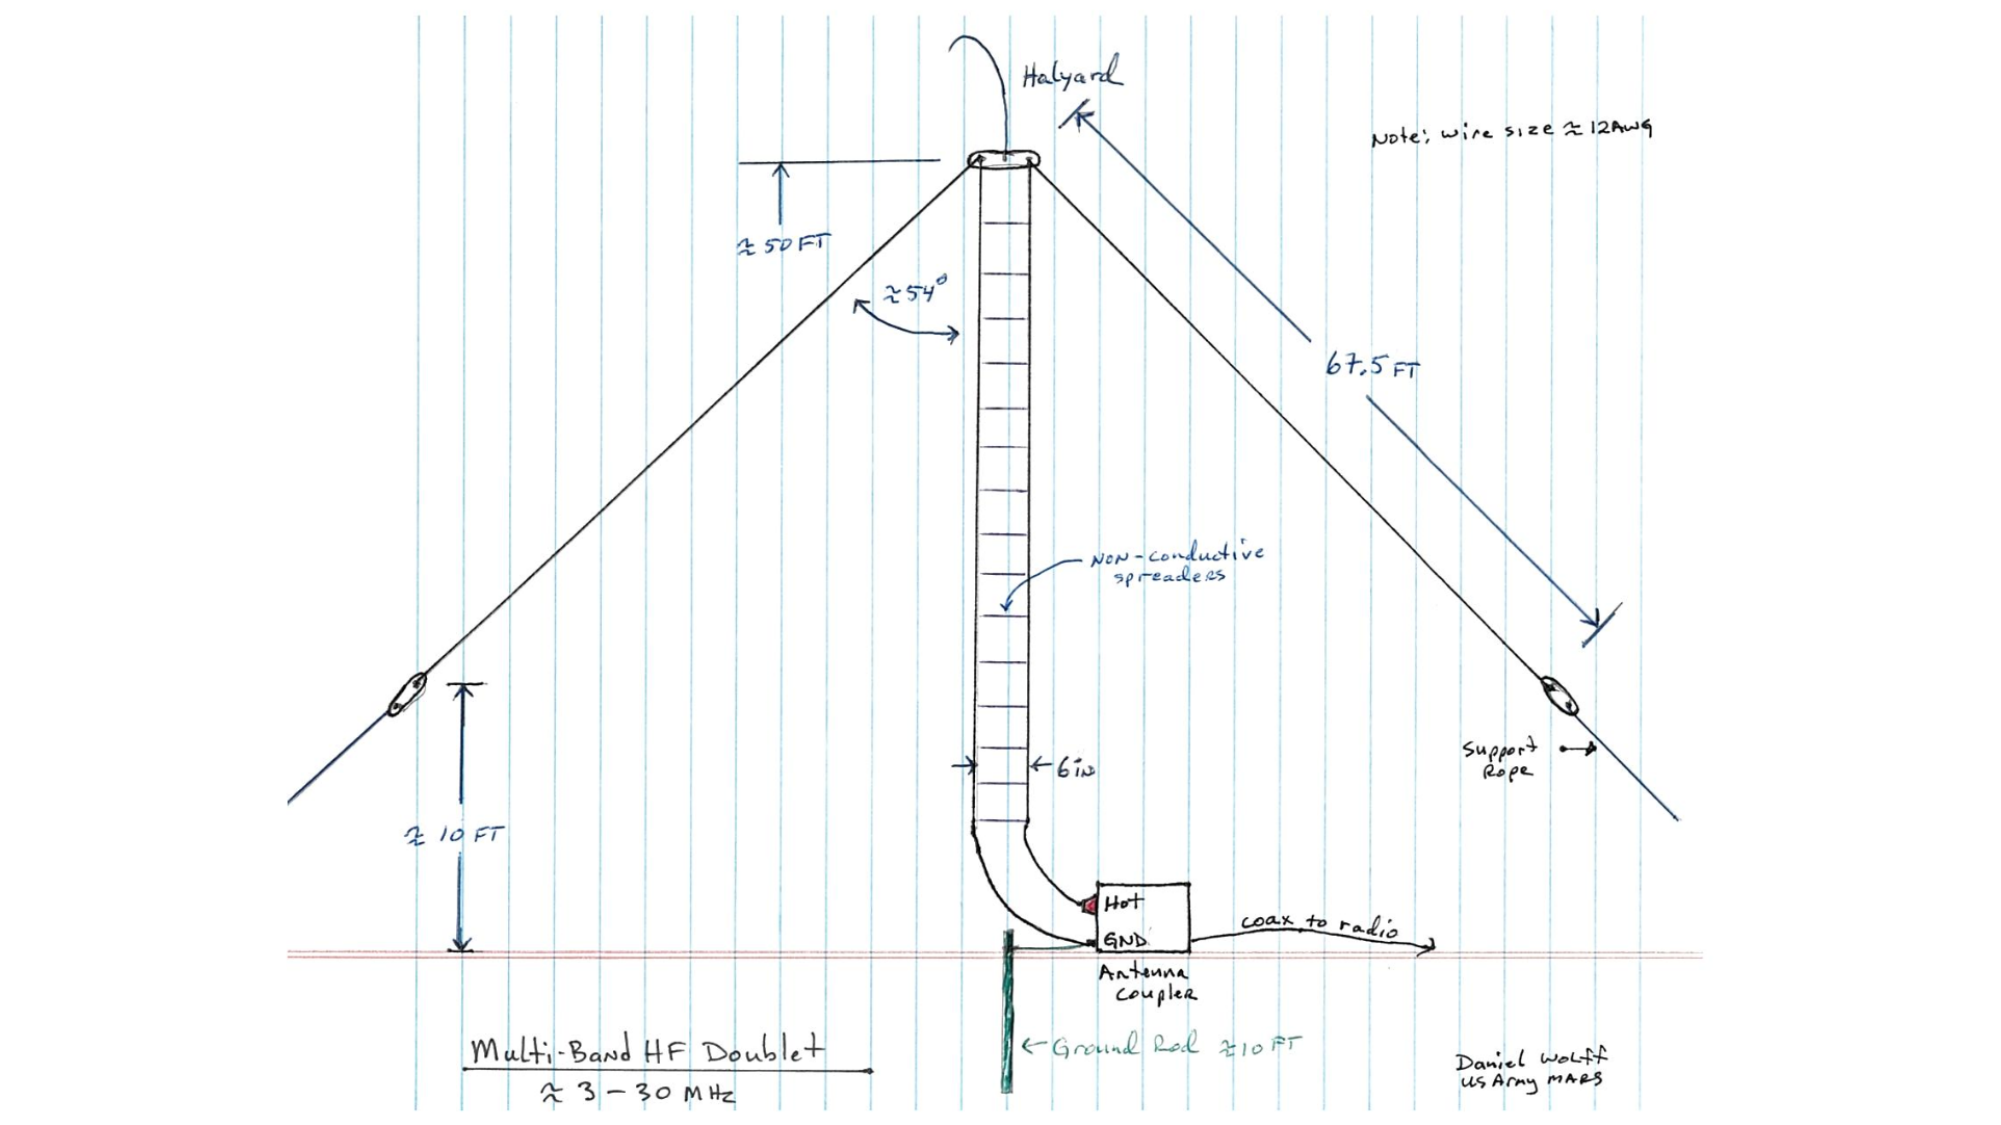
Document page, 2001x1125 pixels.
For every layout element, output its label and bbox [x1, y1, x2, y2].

picture [274, 0, 1726, 1125]
